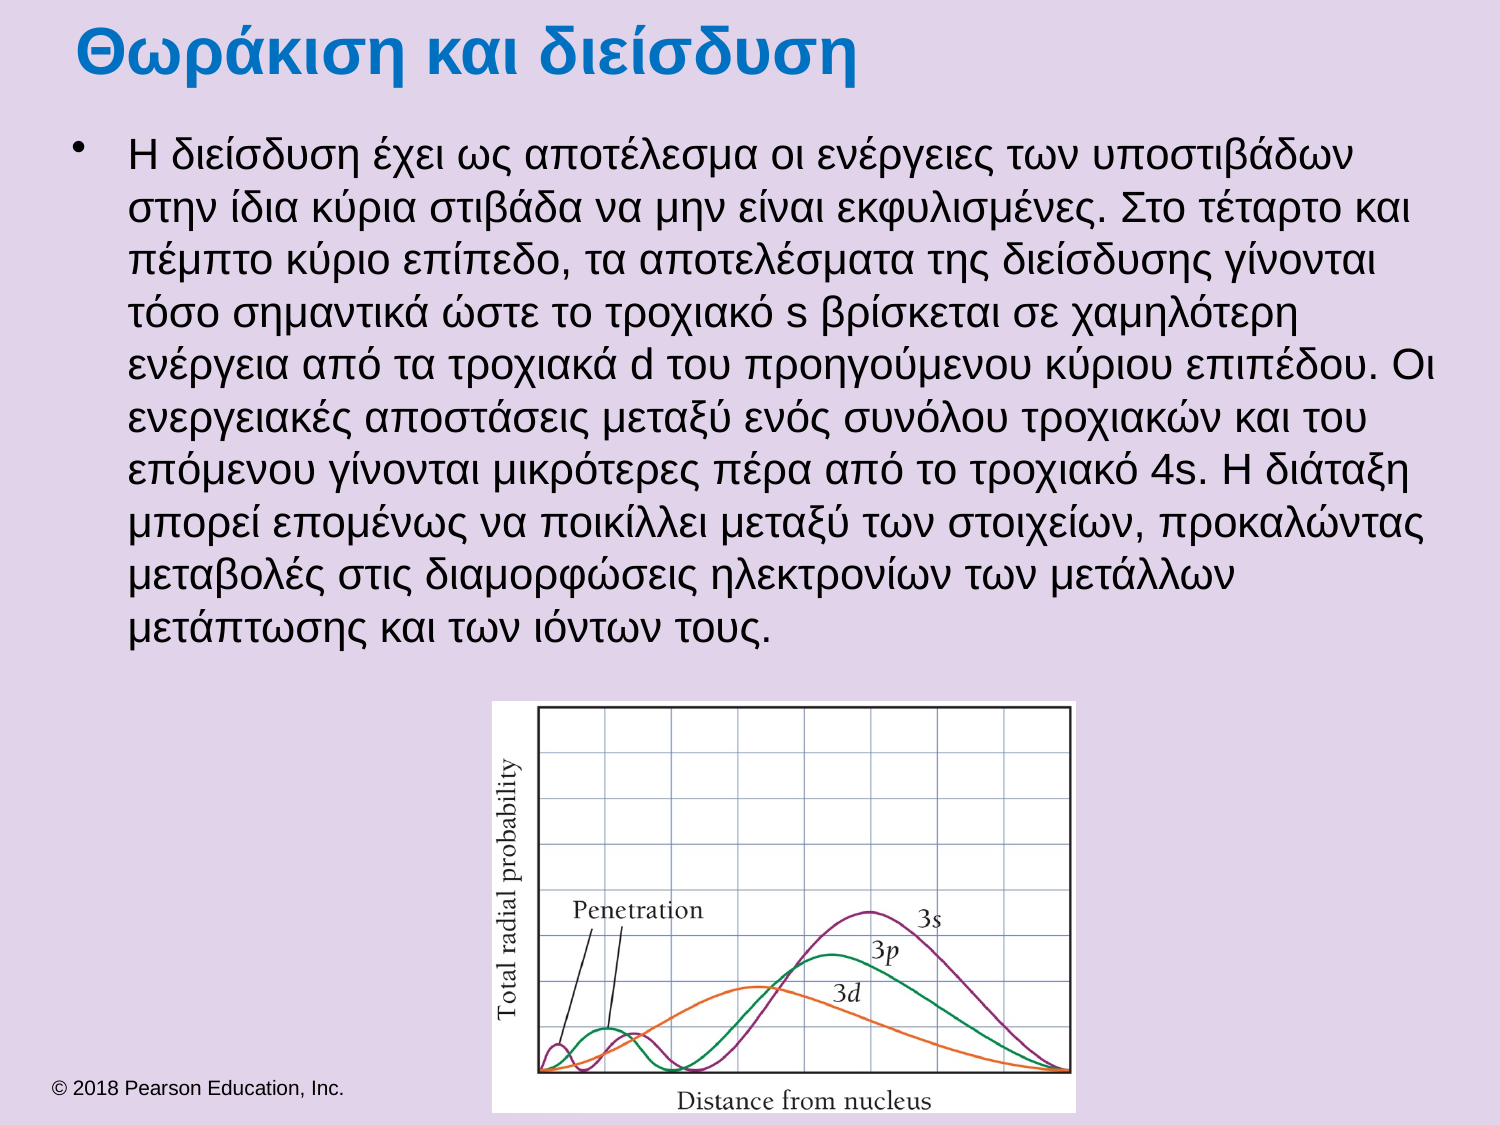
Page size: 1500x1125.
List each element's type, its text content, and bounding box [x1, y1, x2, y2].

list Η διείσδυση έχει ως αποτέλεσμα οι ενέργειες των υποστιβάδων στην ίδια κύρια στιβάδα να μην είναι εκφυλισμένες. Στο τέταρτο και πέμπτο κύριο επίπεδο, τα αποτελέσματα της διείσδυσης γίνονται τόσο σημαντικά ώστε το τροχιακό s βρίσκεται σε χαμηλότερη ενέργεια από τα τροχιακά d του προηγούμενου κύριου επιπέδου. Οι ενεργειακές αποστάσεις μεταξύ ενός συνόλου τροχιακών και του επόμενου γίνονται μικρότερες πέρα από το τροχιακό 4s. Η διάταξη μπορεί επομένως να ποικίλλει μεταξύ των στοιχείων, προκαλώντας μεταβολές στις διαμορφώσεις ηλεκτρονίων των μετάλλων μετάπτωσης και των ιόντων τους. [56, 118, 1471, 664]
title Θωράκιση και διείσδυση [0, 0, 1500, 203]
picture [491, 701, 1077, 1114]
